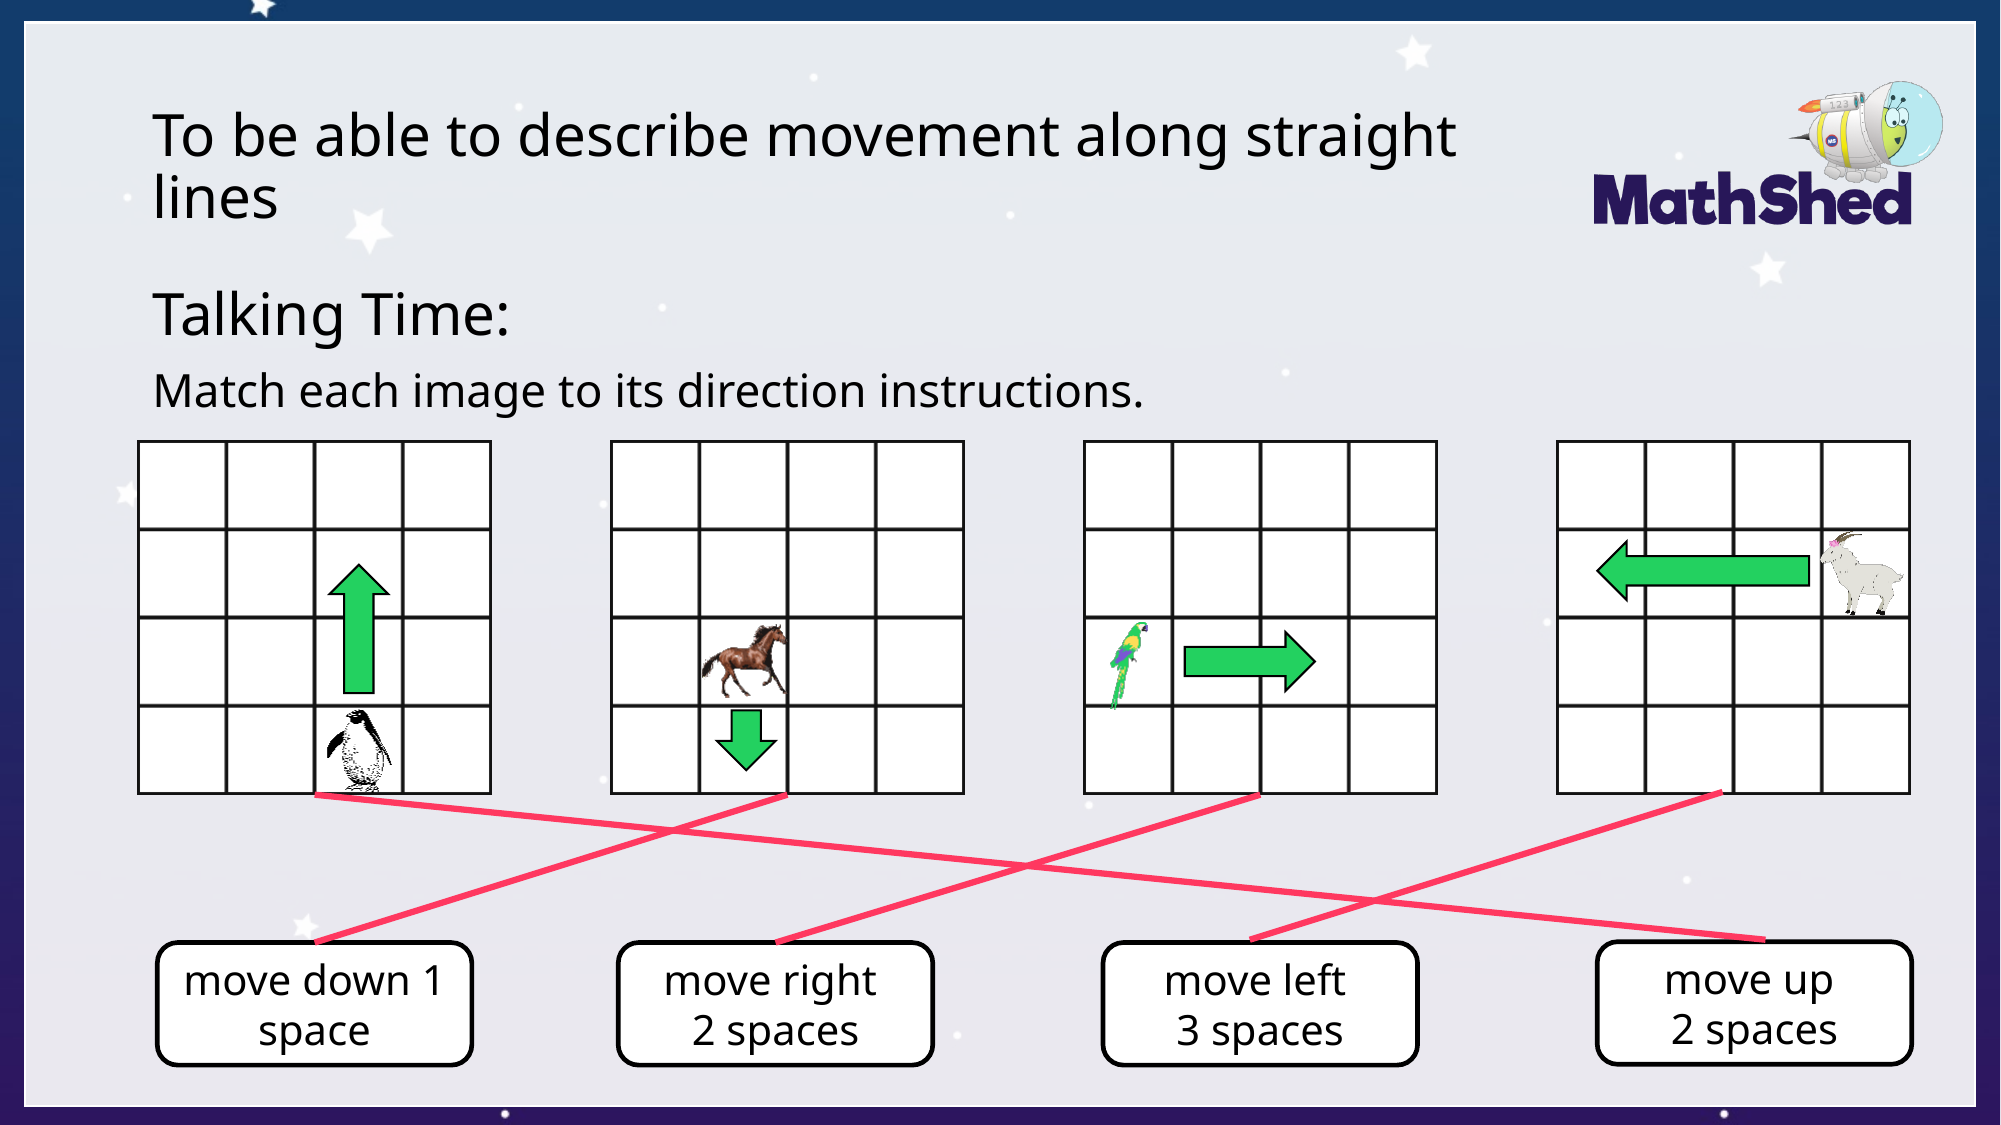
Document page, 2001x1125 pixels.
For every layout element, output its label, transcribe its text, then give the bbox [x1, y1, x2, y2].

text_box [314, 794, 1766, 940]
text_box move right 2 spaces [617, 943, 934, 1067]
picture [0, 0, 2001, 1125]
text_box move down 1 space [156, 941, 473, 1067]
title To be able to describe movement along straight lines [137, 59, 1578, 277]
list Talking Time: Match each image to its direction instructions. [137, 277, 1944, 992]
text_box move up 2 spaces [1596, 940, 1913, 1066]
text_box move left 3 spaces [1101, 941, 1419, 1067]
